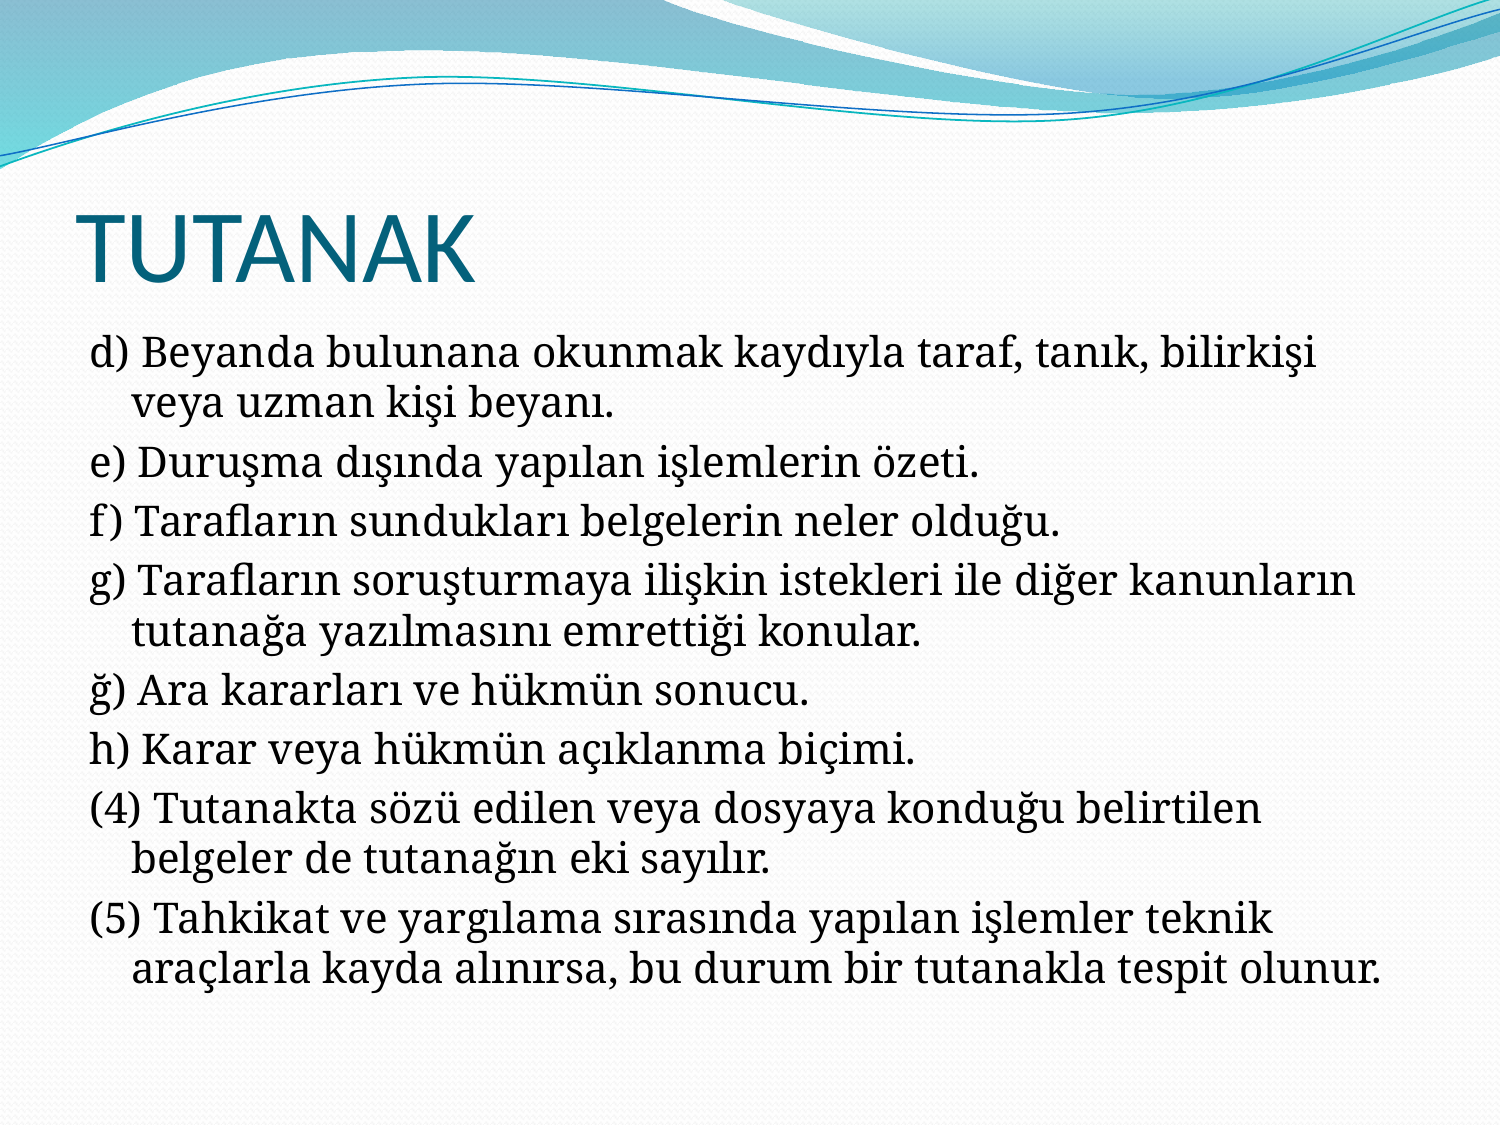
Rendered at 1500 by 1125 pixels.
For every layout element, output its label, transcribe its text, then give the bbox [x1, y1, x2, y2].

title TUTANAK [75, 115, 1425, 303]
list d) Beyanda bulunana okunmak kaydıyla taraf, tanık, bilirkişi veya uzman kişi beyanı. e) Duruşma dışında yapılan işlemlerin özeti. f) Tarafların sundukları belgelerin neler olduğu. g) Tarafların soruşturmaya ilişkin istekleri ile diğer kanunların tutanağa yazılmasını emrettiği konular. ğ) Ara kararları ve hükmün sonucu. h) Karar veya hükmün açıklanma biçimi. (4) Tutanakta sözü edilen veya dosyaya konduğu belirtilen belgeler de tutanağın eki sayılır. (5) Tahkikat ve yargılama sırasında yapılan işlemler teknik araçlarla kayda alınırsa, bu durum bir tutanakla tespit olunur. [75, 317, 1425, 1038]
